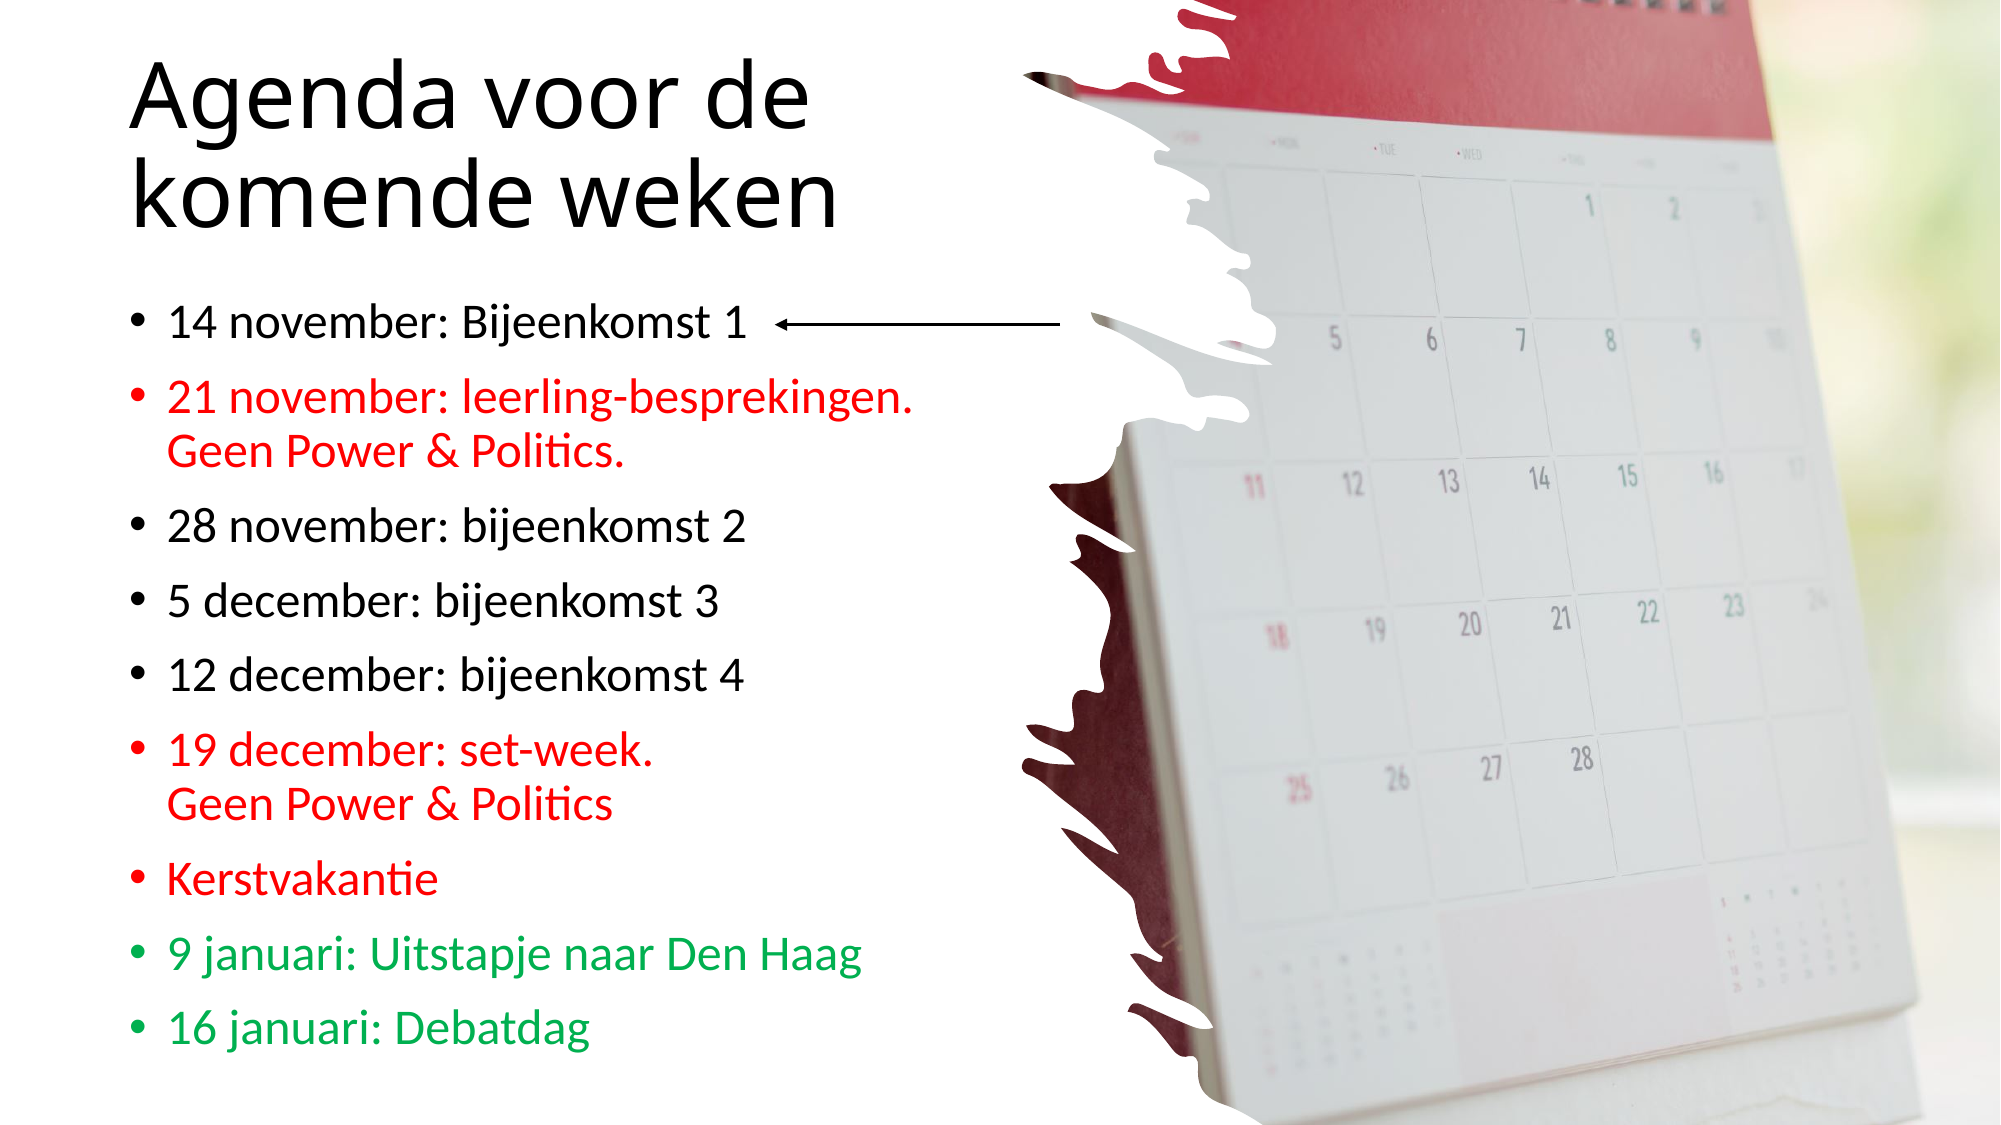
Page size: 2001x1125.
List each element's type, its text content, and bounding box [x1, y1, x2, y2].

picture [1021, 0, 2000, 1125]
list 14 november: Bijeenkomst 1 21 november: leerling-besprekingen. Geen Power & Politics. 28 november: bijeenkomst 2 5 december: bijeenkomst 3 12 december: bijeenkomst 4 19 december: set-week. Geen Power & Politics Kerstvakantie 9 januari: Uitstapje naar Den Haag 16 januari: Debatdag [114, 287, 1021, 1125]
title Agenda voor de komende weken [114, 0, 976, 287]
